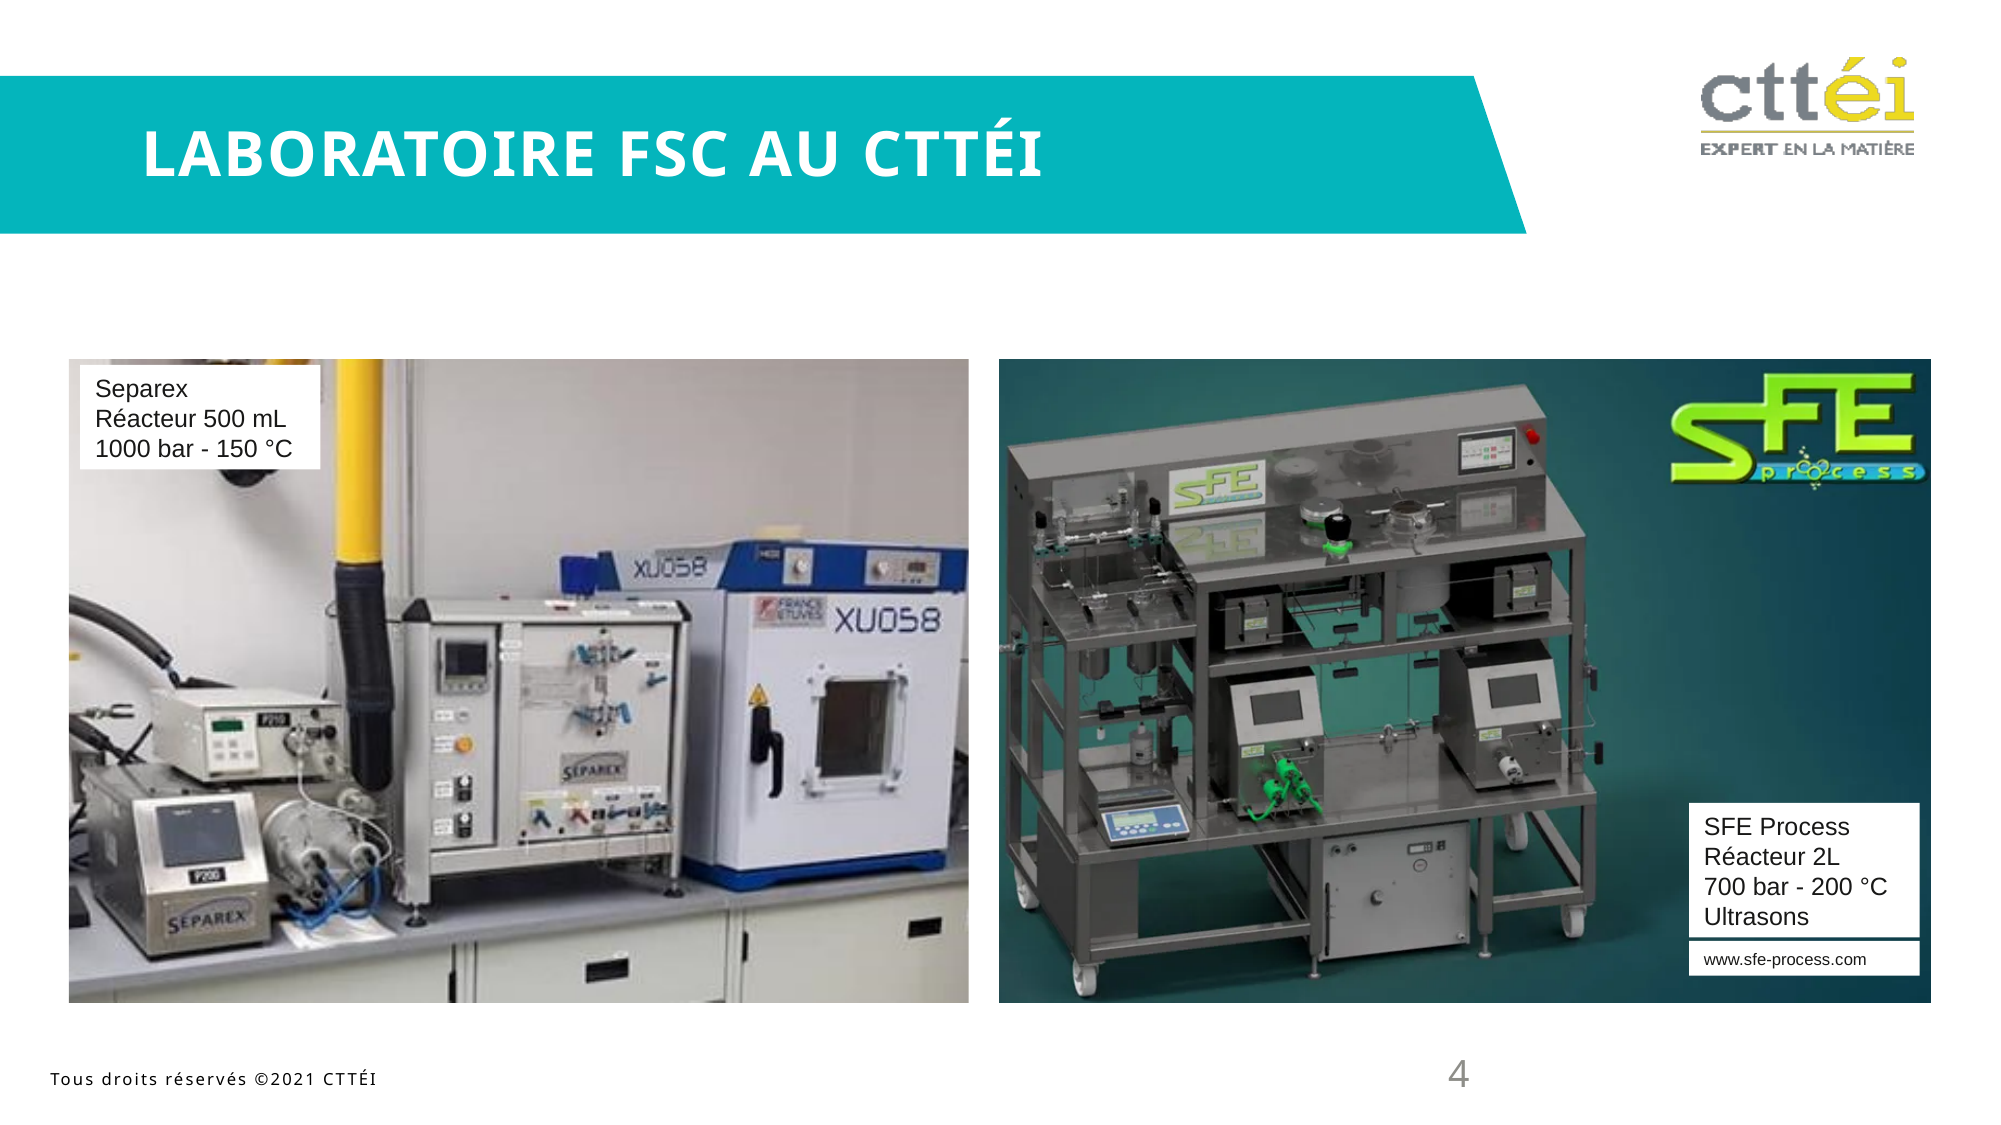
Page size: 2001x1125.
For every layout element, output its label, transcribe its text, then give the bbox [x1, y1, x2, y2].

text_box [999, 359, 1931, 1003]
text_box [68, 359, 969, 1003]
picture [1701, 57, 1914, 155]
title Laboratoire FSC au CTTÉI [126, 70, 1721, 242]
